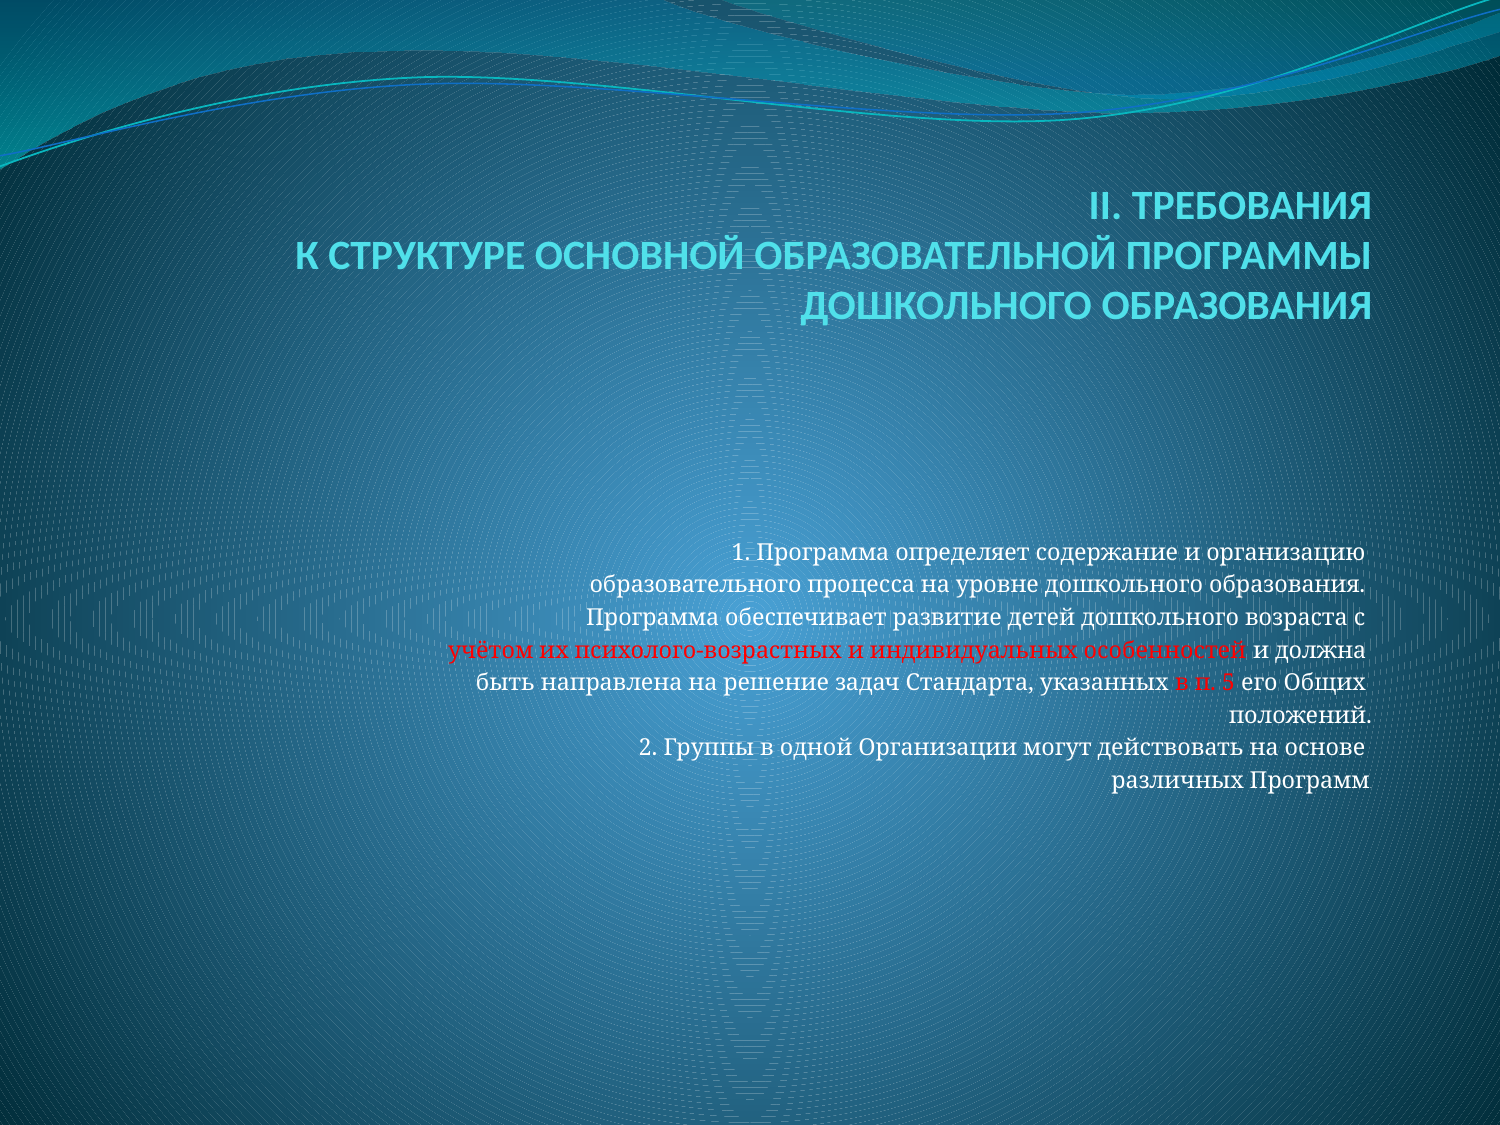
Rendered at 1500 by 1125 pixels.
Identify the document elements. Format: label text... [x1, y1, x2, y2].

subtitle 1. Программа определяет содержание и организацию образовательного процесса на уровне дошкольного образования. Программа обеспечивает развитие детей дошкольного возраста с учётом их психолого-возрастных и индивидуальных особенностей и должна быть направлена на решение задач Стандарта, указанных в п. 5 его Общих положений. 2. Группы в одной Организации могут действовать на основе различных Программ. [87, 529, 1376, 818]
title II. ТРЕБОВАНИЯ К СТРУКТУРЕ ОСНОВНОЙ ОБРАЗОВАТЕЛЬНОЙ ПРОГРАММЫ ДОШКОЛЬНОГО ОБРАЗОВАНИЯ [87, 140, 1376, 329]
